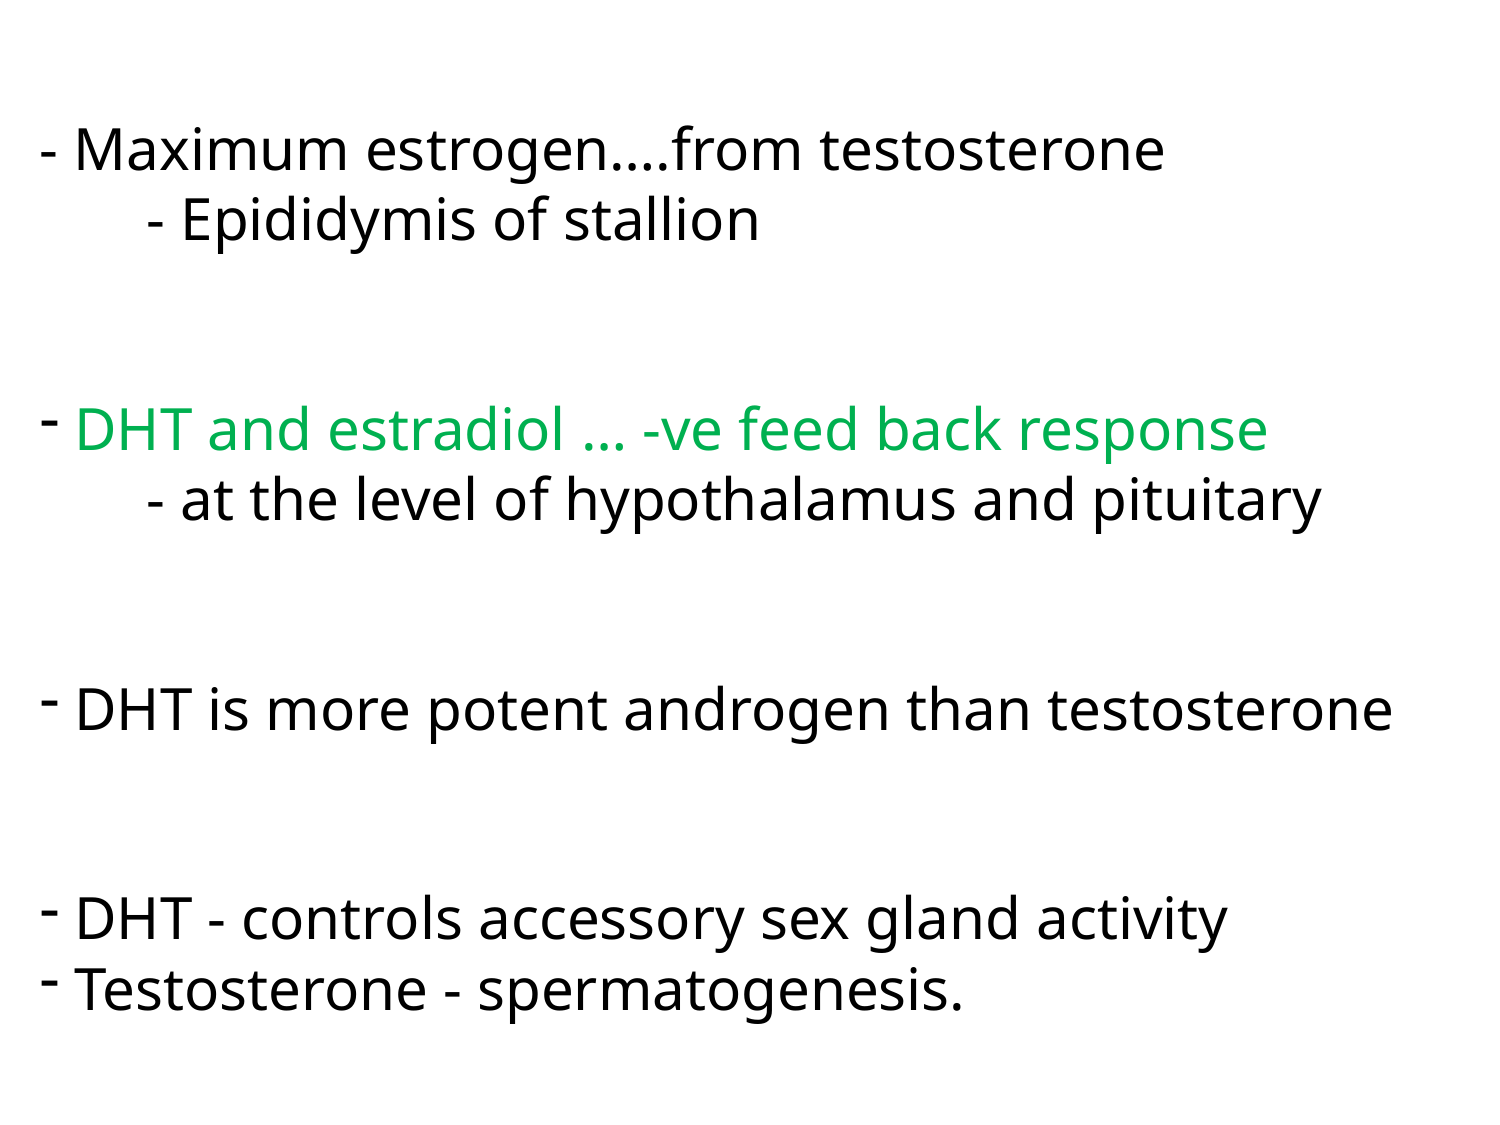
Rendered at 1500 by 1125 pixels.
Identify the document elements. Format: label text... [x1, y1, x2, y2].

text_box - Maximum estrogen….from testosterone - Epididymis of stallion DHT and estradiol … -ve feed back response - at the level of hypothalamus and pituitary DHT is more potent androgen than testosterone DHT - controls accessory sex gland activity Testosterone - spermatogenesis. [24, 104, 1463, 1125]
